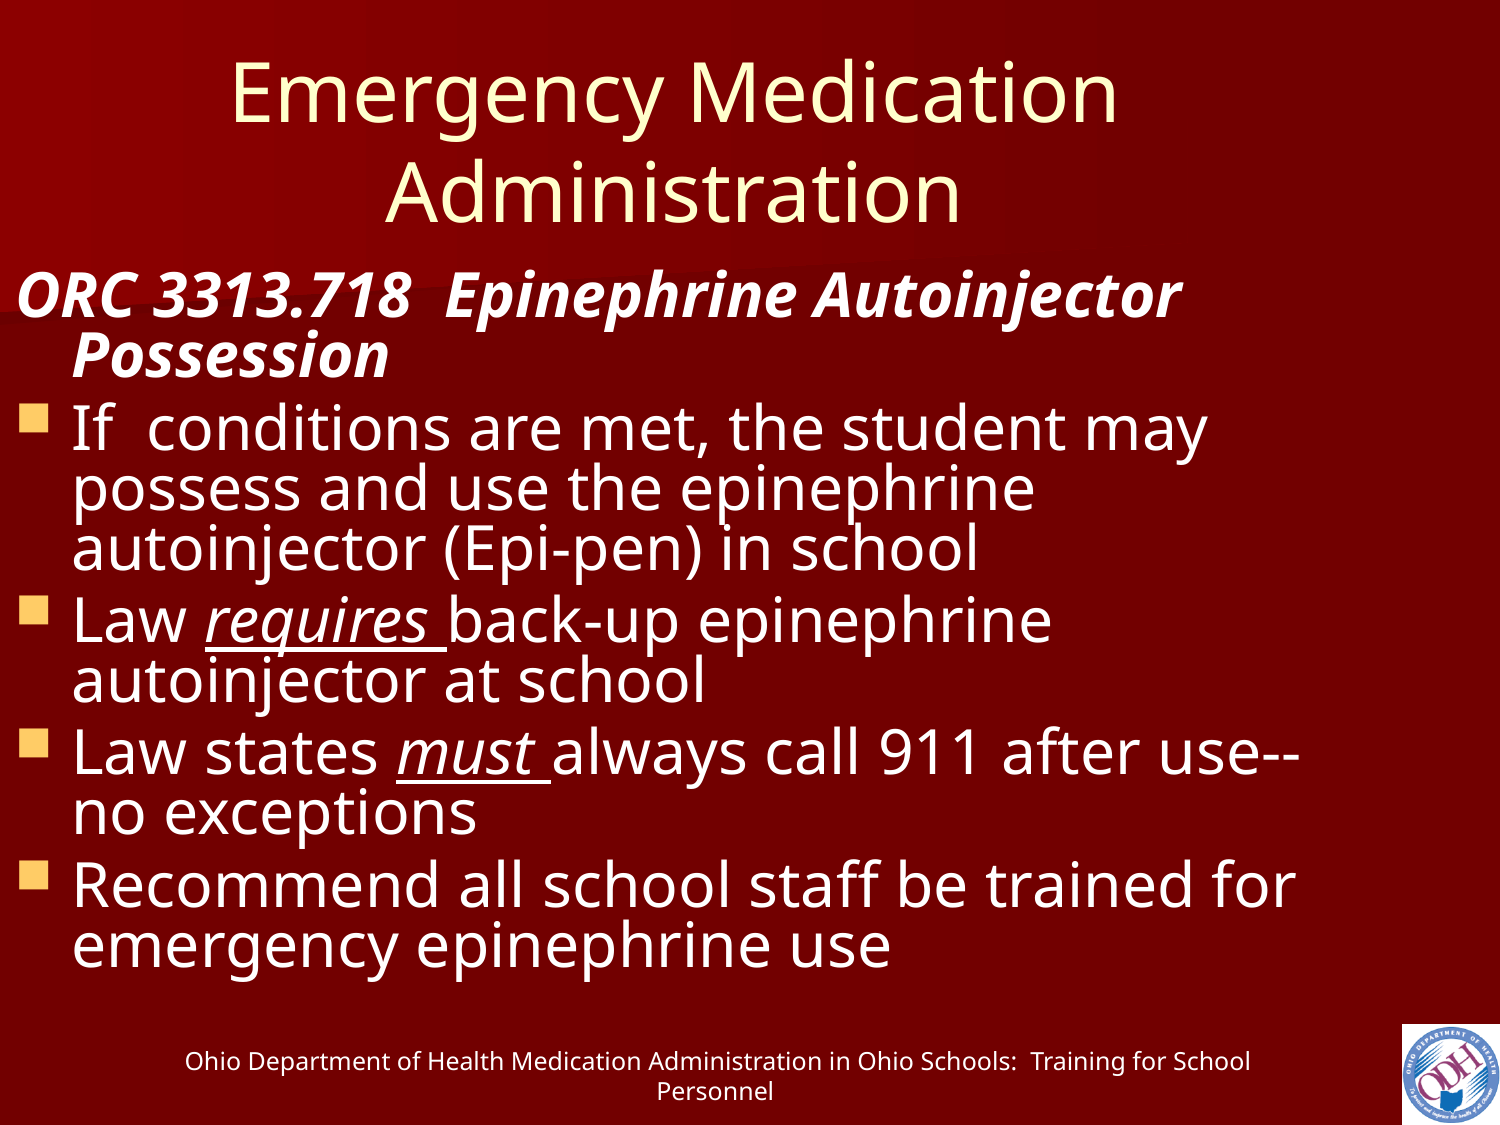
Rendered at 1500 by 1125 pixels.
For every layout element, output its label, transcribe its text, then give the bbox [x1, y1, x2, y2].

list ORC 3313.718 Epinephrine Autoinjector Possession If conditions are met, the student may possess and use the epinephrine autoinjector (Epi-pen) in school Law requires back-up epinephrine autoinjector at school Law states must always call 911 after use--no exceptions Recommend all school staff be trained for emergency epinephrine use [0, 262, 1350, 1000]
title Emergency Medication Administration [0, 45, 1350, 233]
text_box Ohio Department of Health Medication Administration in Ohio Schools: Training for School Personnel [124, 1025, 1313, 1125]
picture [1402, 1024, 1500, 1125]
